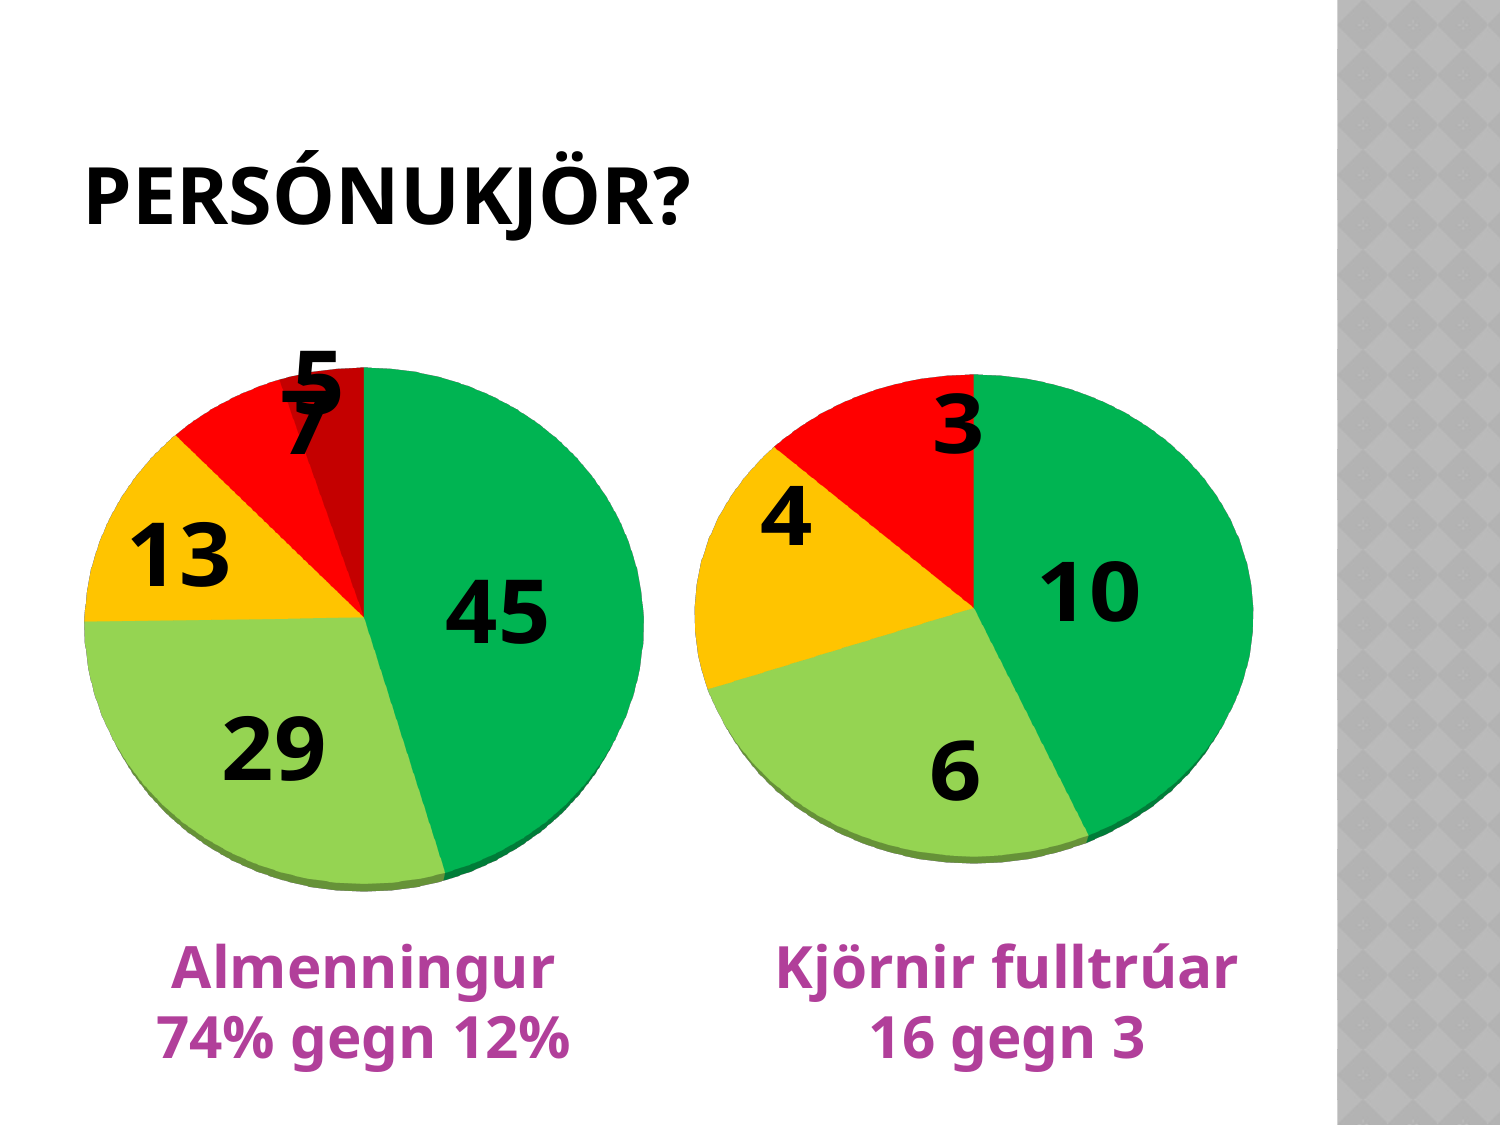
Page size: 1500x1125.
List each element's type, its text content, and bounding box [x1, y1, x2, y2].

list Kjörnir fulltrúar 16 gegn 3 [684, 961, 1330, 1038]
chart [684, 280, 1264, 957]
chart [74, 280, 654, 957]
title persónukjör? [75, 52, 1263, 240]
list Almenningur 74% gegn 12% [74, 966, 653, 1061]
